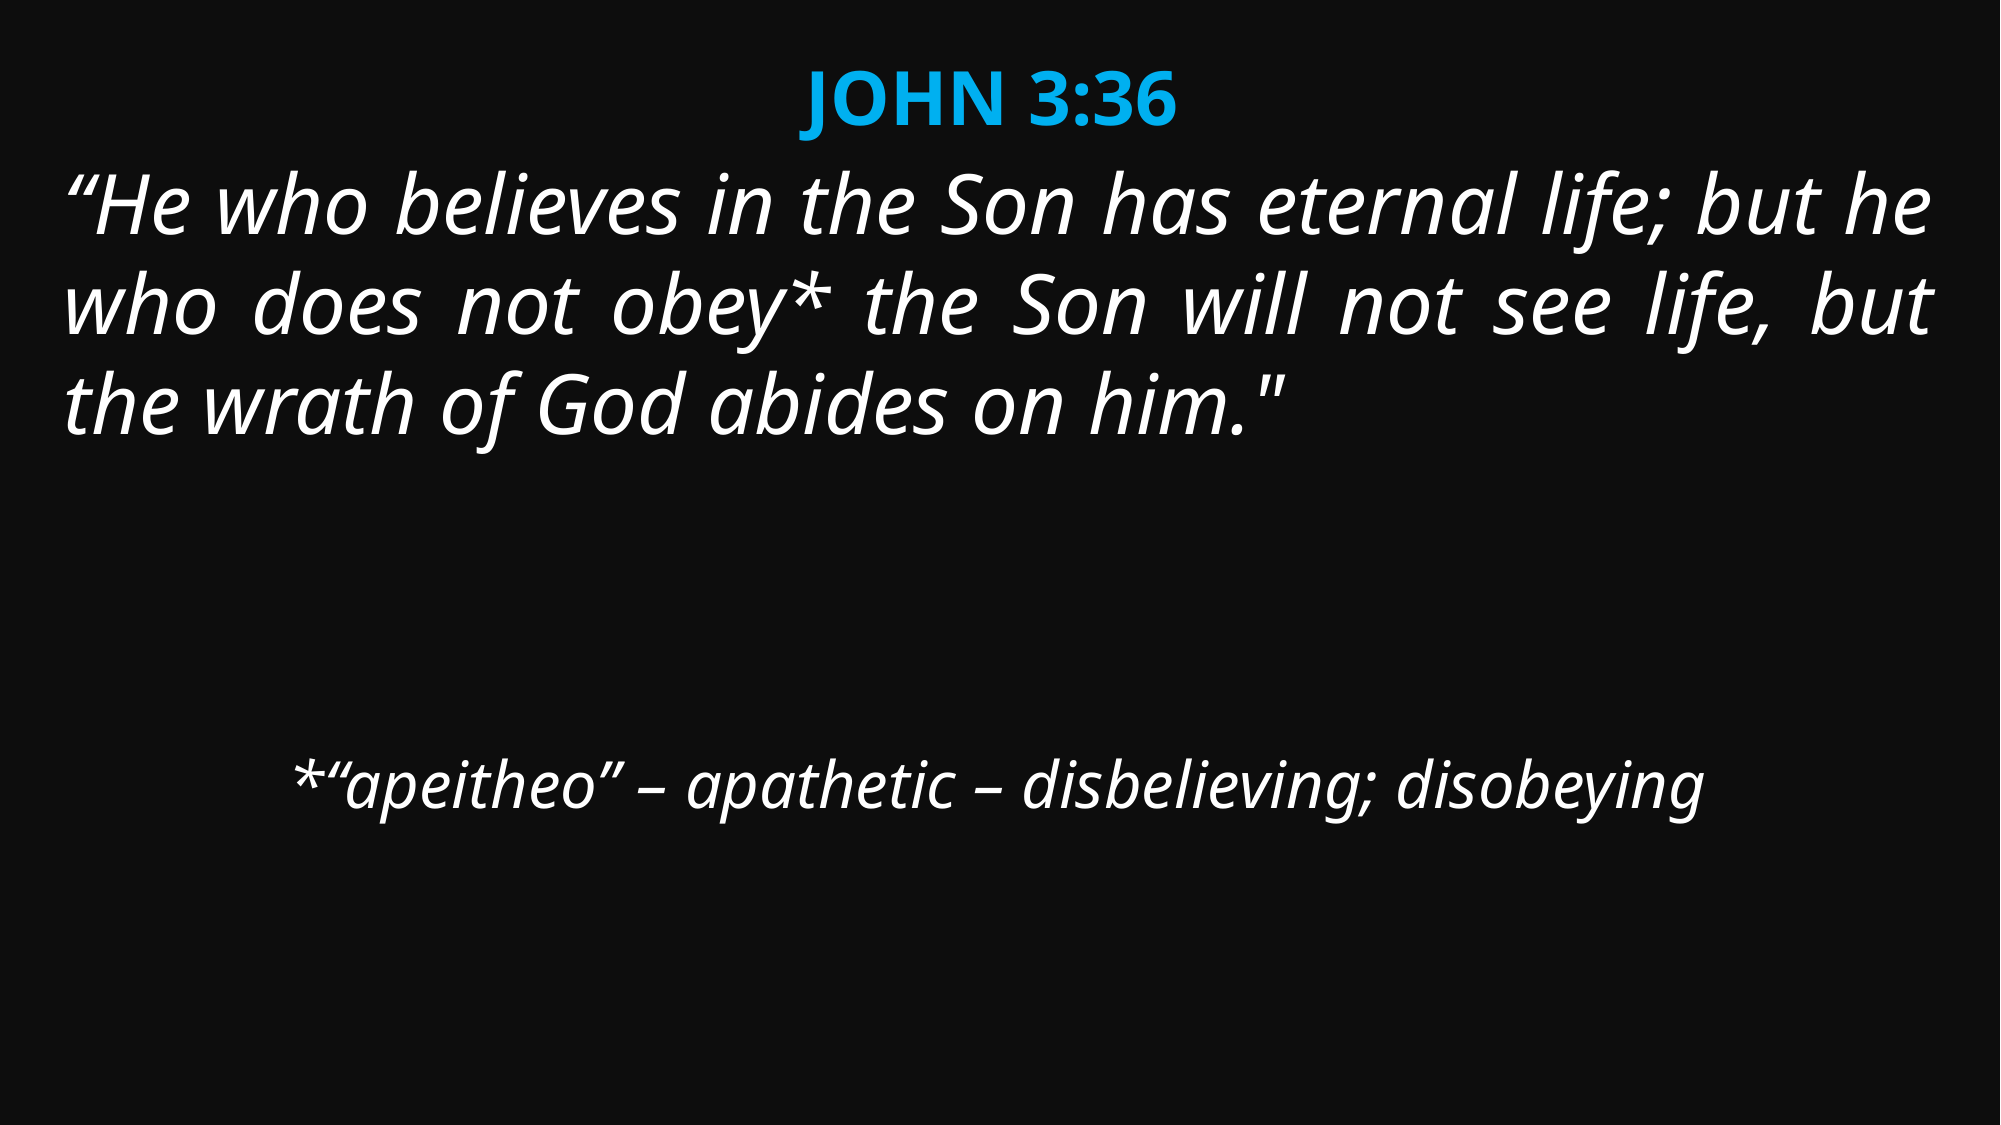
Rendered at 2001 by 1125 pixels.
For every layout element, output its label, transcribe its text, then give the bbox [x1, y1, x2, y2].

text_box “He who believes in the Son has eternal life; but he who does not obey* the Son will not see life, but the wrath of God abides on him." [49, 143, 1951, 459]
text_box *“apeitheo” – apathetic – disbelieving; disobeying [47, 722, 1949, 872]
subtitle John 3:36 [34, 42, 1951, 184]
